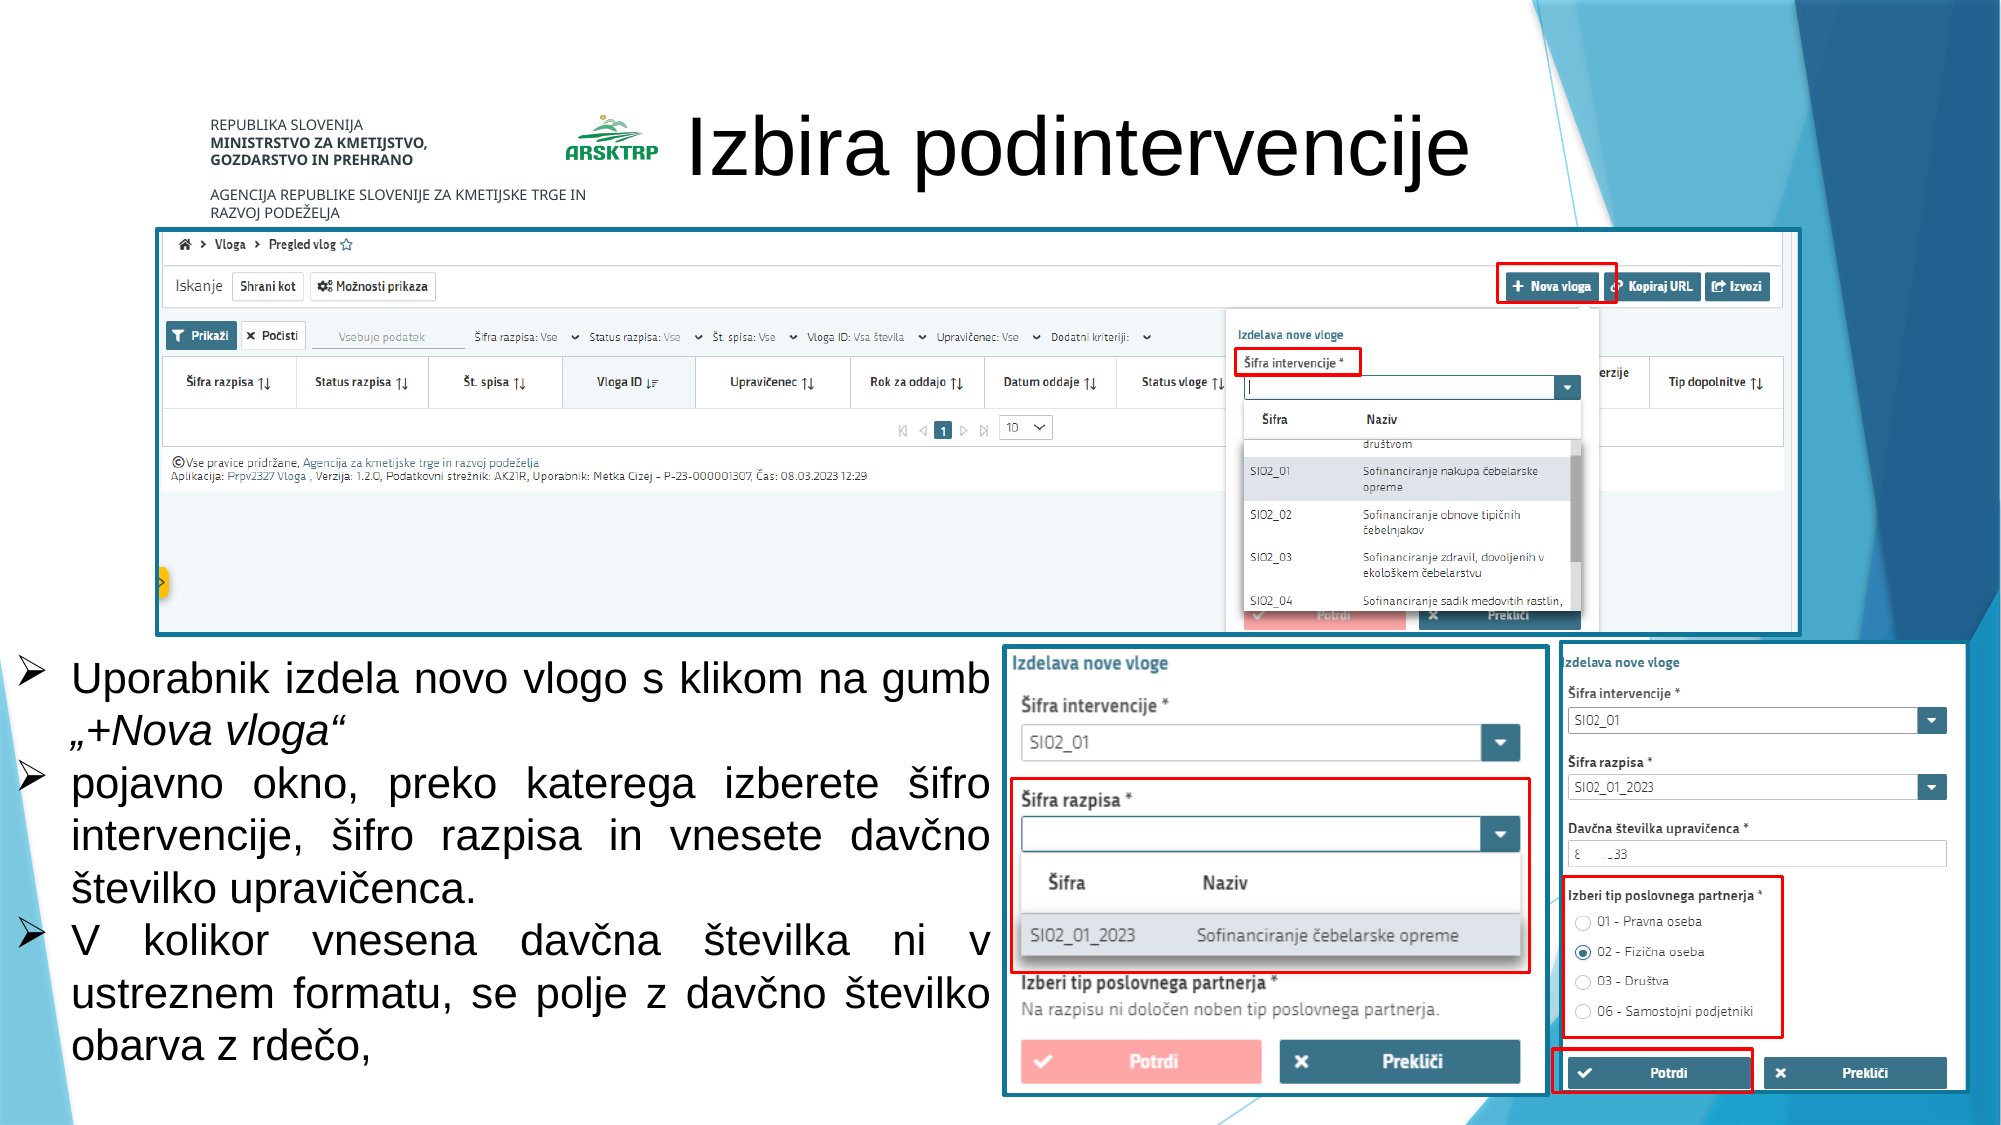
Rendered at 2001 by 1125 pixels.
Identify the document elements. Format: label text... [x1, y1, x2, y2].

text_box Izbira podintervencije [618, 84, 1564, 230]
text_box Uporabnik izdela novo vlogo s klikom na gumb „+Nova vloga“ pojavno okno, preko katerega izberete šifro intervencije, šifro razpisa in vnesete davčno številko upravičenca. V kolikor vnesena davčna številka ni v ustreznem formatu, se polje z davčno številko obarva z rdečo, [0, 642, 1007, 1125]
picture [566, 115, 618, 160]
picture [158, 230, 1799, 633]
picture [1562, 643, 1967, 1091]
picture [1006, 648, 1546, 1094]
text_box [1551, 1047, 1558, 1094]
